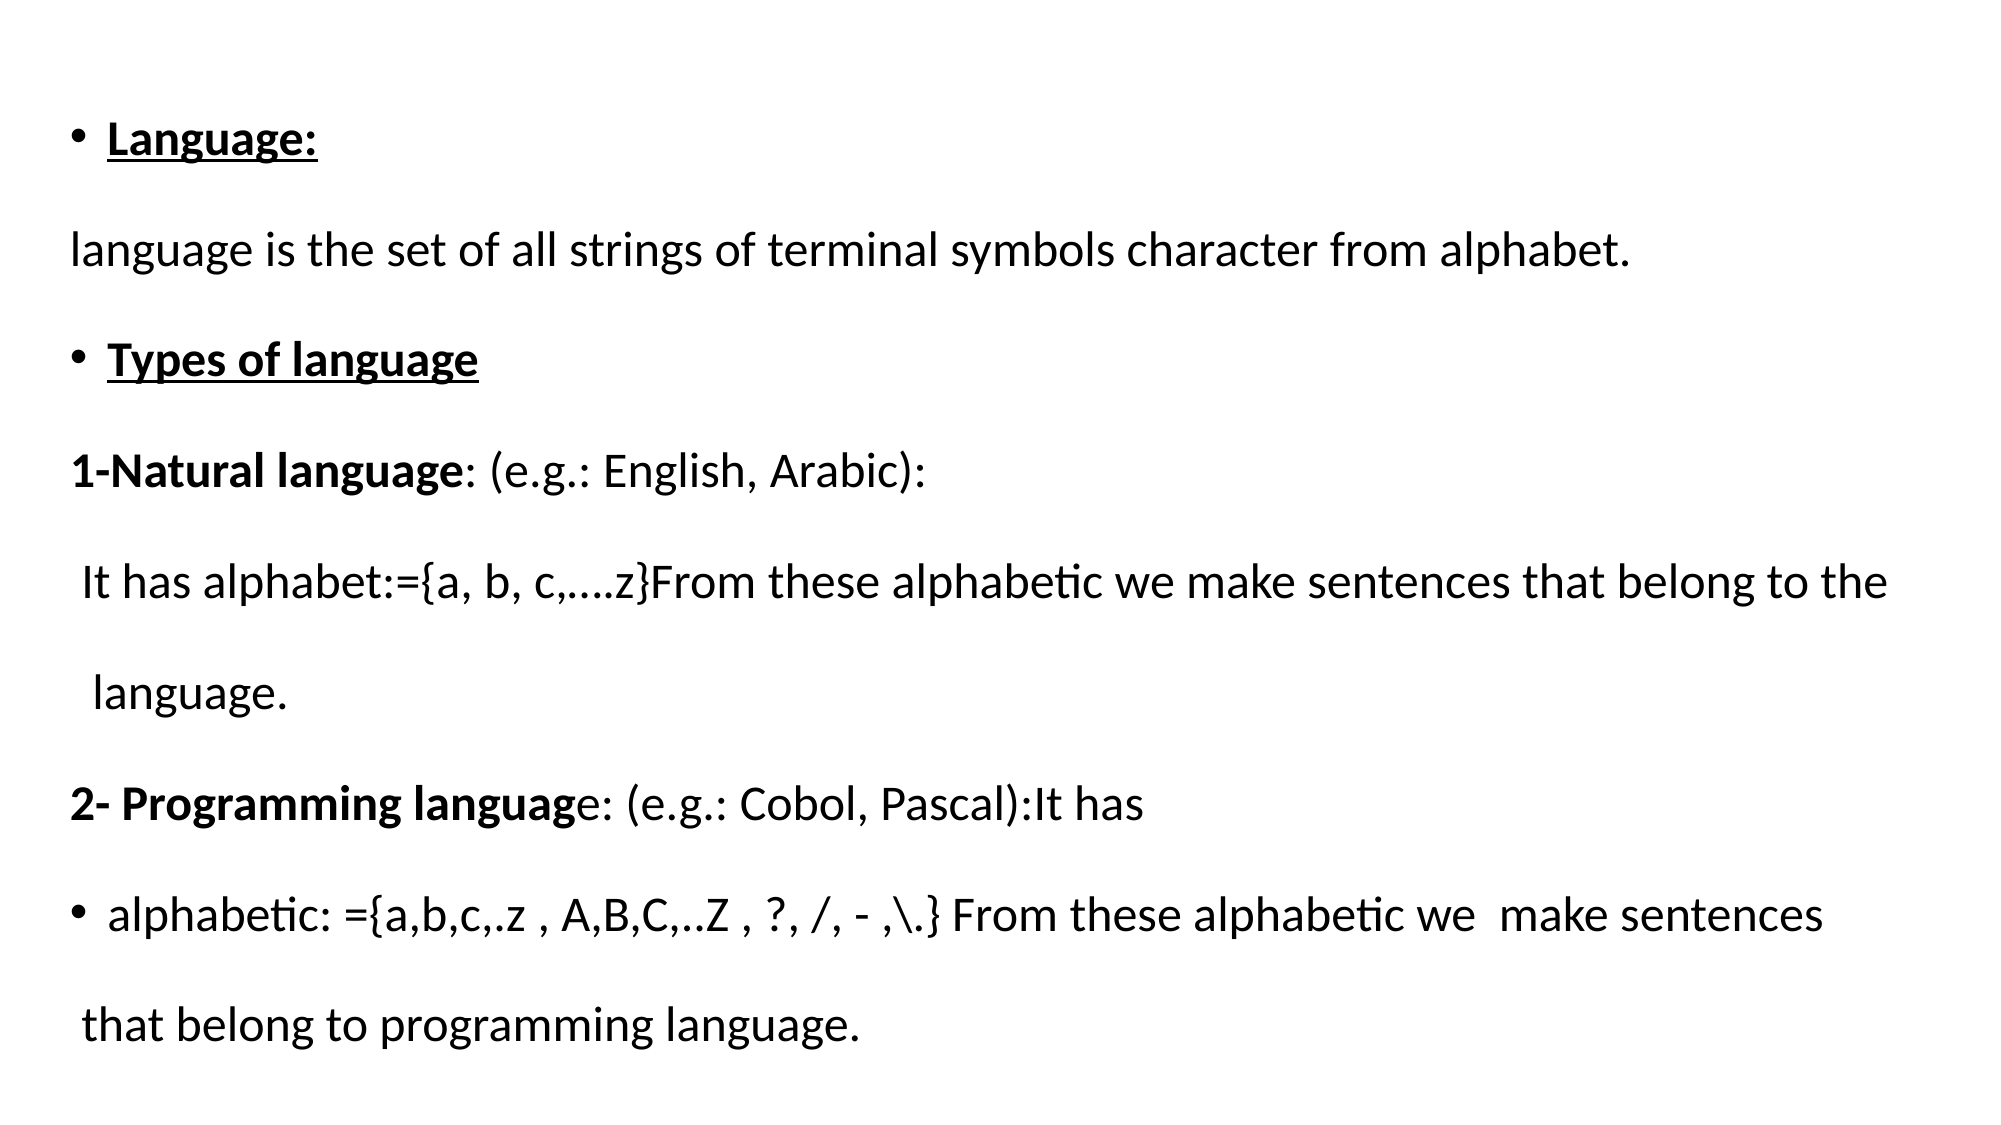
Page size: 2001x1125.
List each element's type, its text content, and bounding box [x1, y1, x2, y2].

list Language: language is the set of all strings of terminal symbols character from alphabet. Types of language 1-Natural language: (e.g.: English, Arabic): It has alphabet:={a, b, c,….z}From these alphabetic we make sentences that belong to the language. 2- Programming language: (e.g.: Cobol, Pascal):It has alphabetic: ={a,b,c,.z , A,B,C,..Z , ?, /, - ,\.} From these alphabetic we make sentences that belong to programming language. [54, 67, 1967, 1103]
